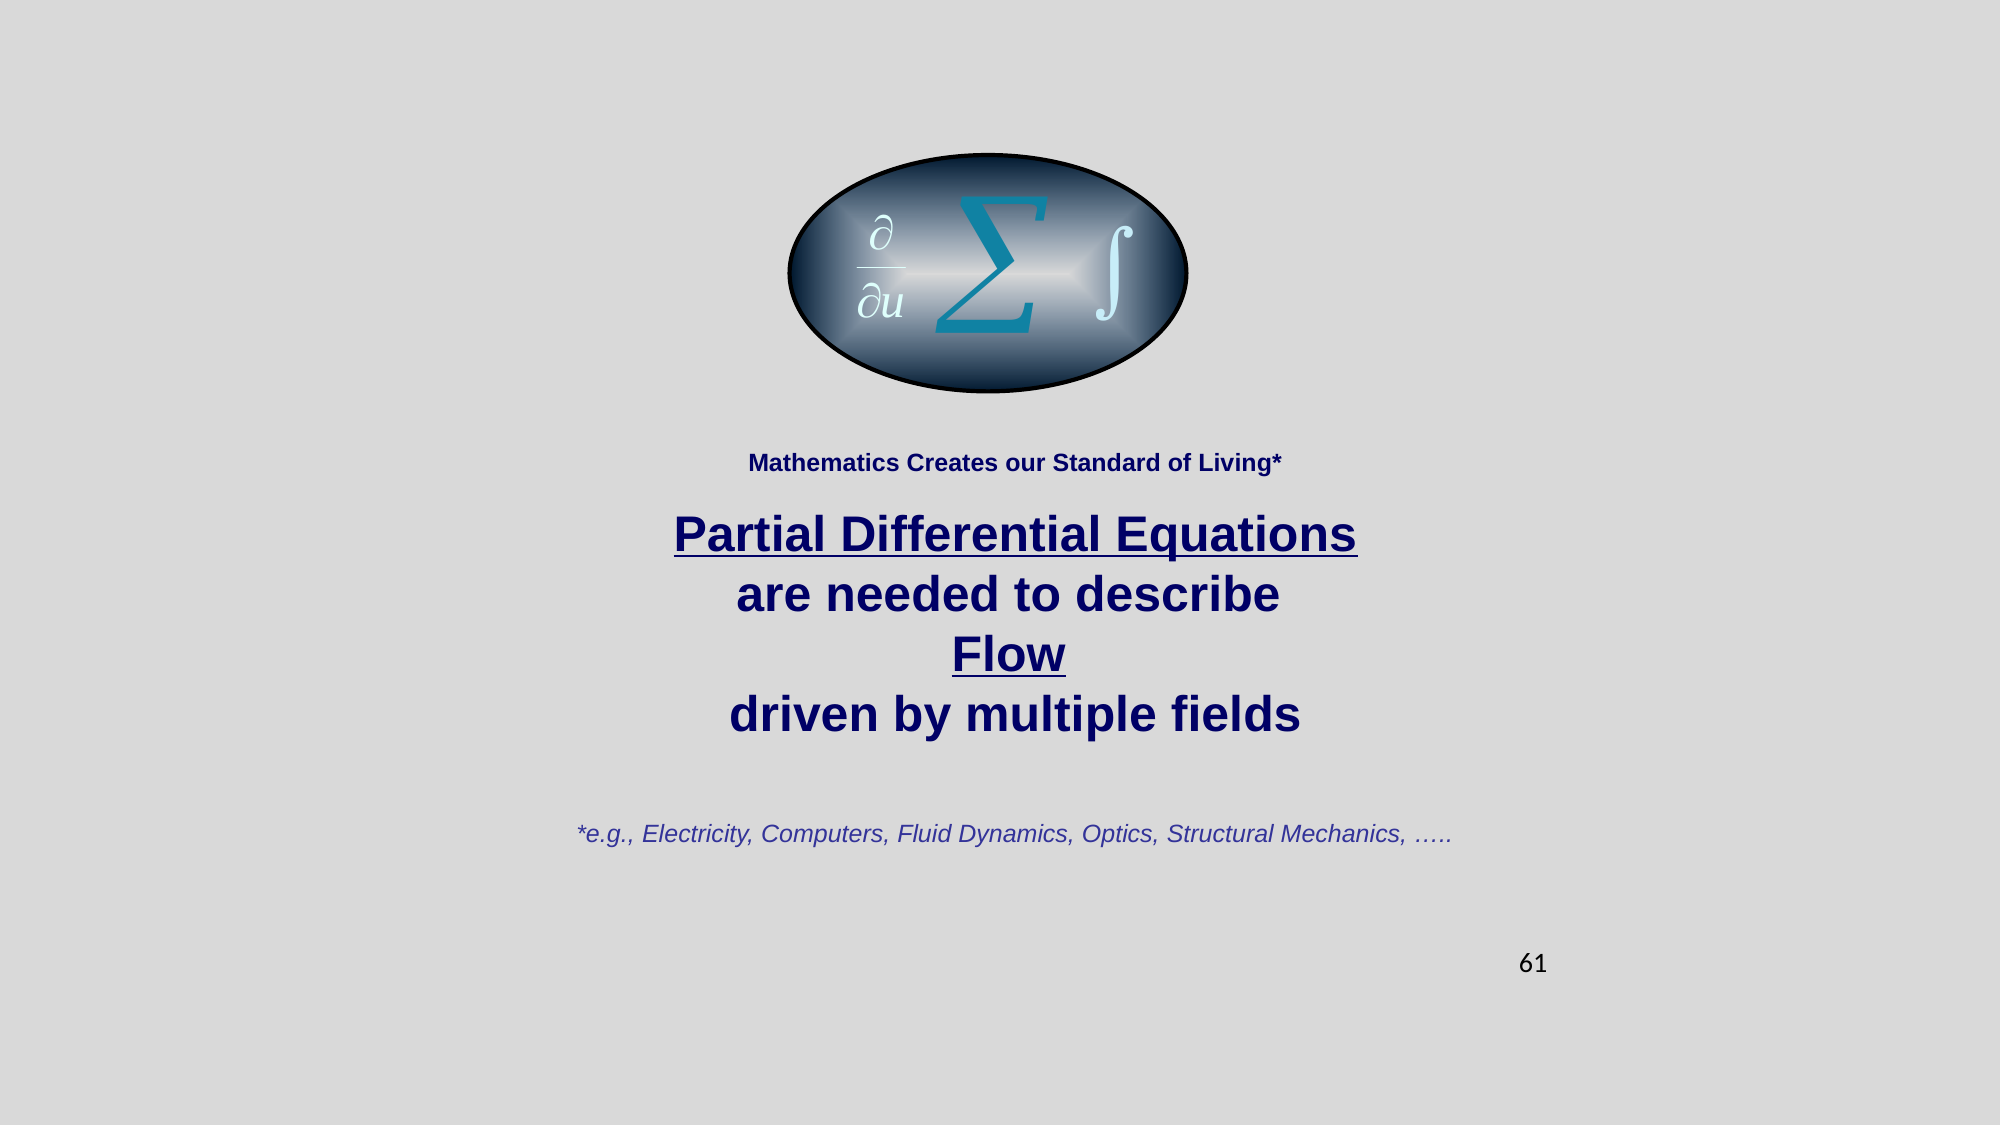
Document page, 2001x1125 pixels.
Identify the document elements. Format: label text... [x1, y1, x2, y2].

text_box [789, 154, 1187, 392]
text_box Mathematics Creates our Standard of Living* Partial Differential Equations are needed to describe Flow driven by multiple fields *e.g., Electricity, Computers, Fluid Dynamics, Optics, Structural Mechanics, ….. [453, 439, 1579, 856]
slide_number 61 [1499, 939, 1563, 985]
